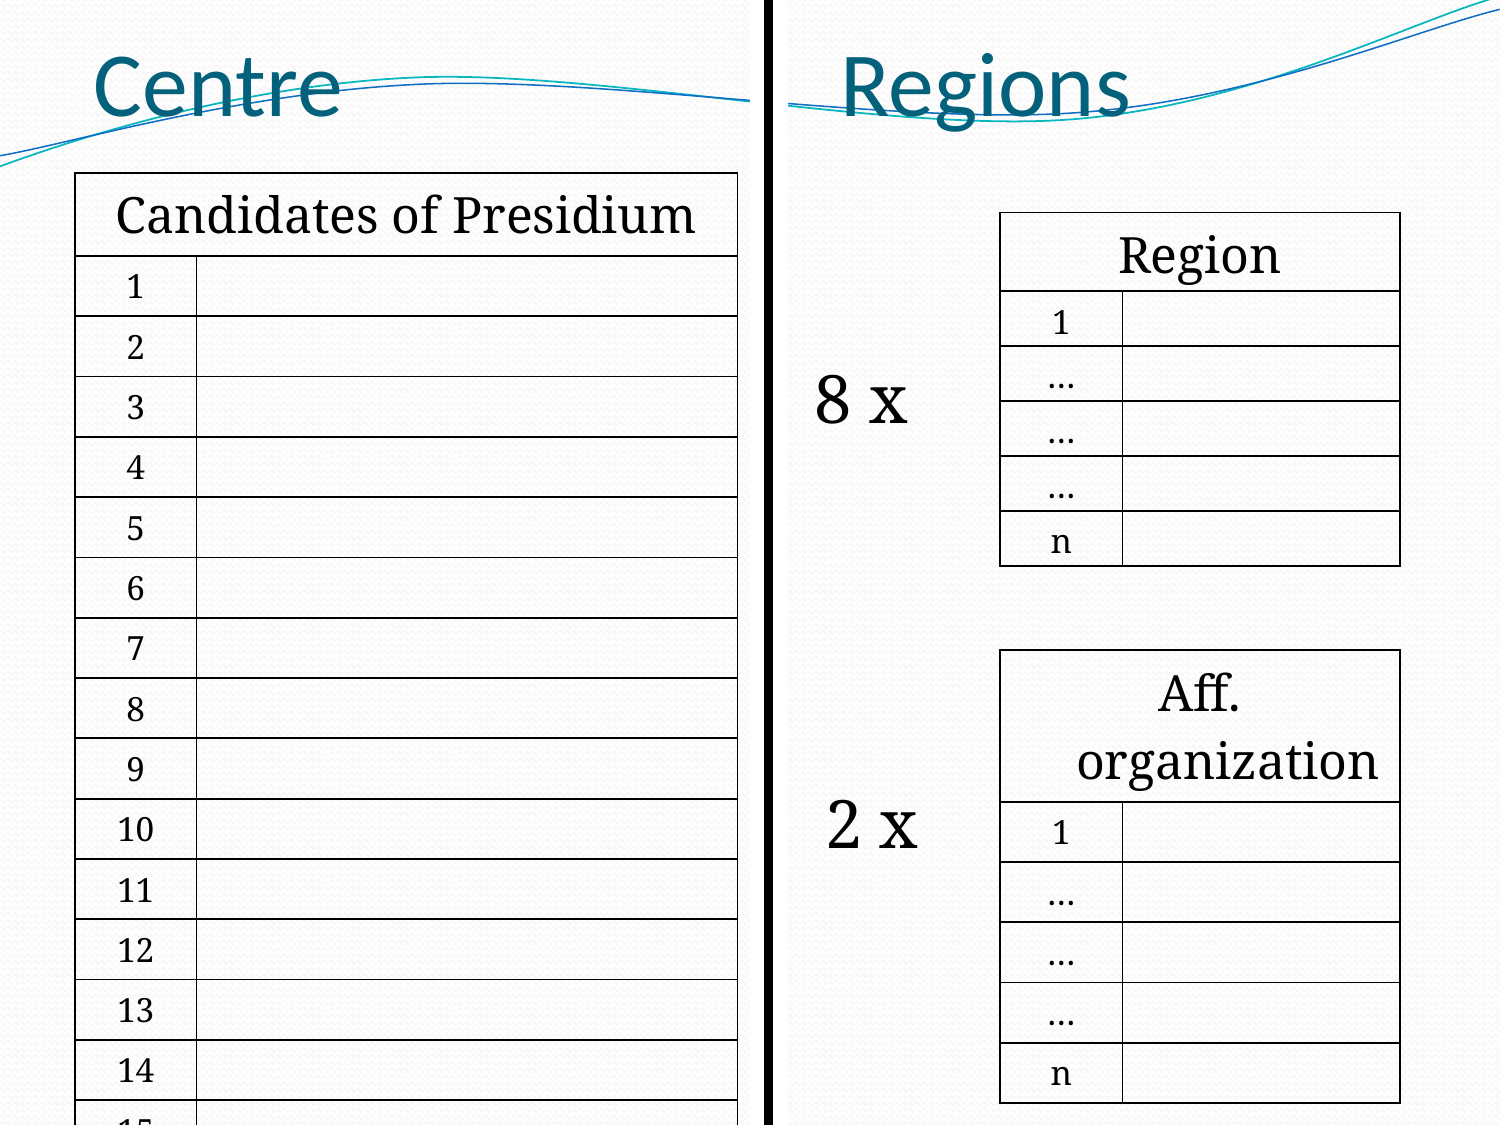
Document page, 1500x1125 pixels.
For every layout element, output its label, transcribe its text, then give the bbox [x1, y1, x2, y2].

table_cell 3 [76, 377, 196, 436]
table_cell 1 [76, 257, 196, 315]
table_cell 9 [76, 739, 196, 798]
title Centre Regions [75, 7, 742, 135]
table_cell [790, 7, 794, 135]
table_cell [1123, 803, 1399, 861]
title Centre Regions [793, 7, 1425, 135]
table_cell 5 [76, 498, 196, 557]
table_cell n [1001, 512, 1122, 565]
table_cell … [1001, 863, 1122, 921]
table_cell … [1001, 923, 1122, 982]
table_cell [197, 800, 737, 858]
table_cell 12 [76, 920, 196, 979]
table_cell [1123, 1044, 1399, 1102]
table_cell [1123, 402, 1399, 455]
table_cell [197, 498, 737, 557]
table_cell 8 [76, 679, 196, 737]
table_cell 7 [76, 619, 196, 677]
table_cell 4 [76, 438, 196, 496]
table_cell 10 [76, 800, 196, 858]
table_cell [197, 860, 737, 918]
table_cell [1123, 923, 1399, 982]
table_cell 11 [76, 860, 196, 918]
table_cell [1123, 983, 1399, 1042]
table_cell [197, 257, 737, 315]
table_cell [197, 920, 737, 979]
table_cell [1123, 457, 1399, 510]
table_cell … [1001, 402, 1122, 455]
table_cell [197, 739, 737, 798]
table_cell 2 [76, 317, 196, 376]
table_cell 13 [76, 980, 196, 1039]
table_cell [197, 438, 737, 496]
table_cell [197, 619, 737, 677]
table_cell 1 [1001, 292, 1122, 345]
table_cell [742, 7, 746, 135]
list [749, 0, 788, 1125]
table_header Candidates of Presidium [76, 174, 737, 255]
table_cell … [1001, 457, 1122, 510]
table_cell [1123, 292, 1399, 345]
table_cell [1123, 863, 1399, 921]
table_header Region [1001, 213, 1399, 290]
table_cell 1 [1001, 803, 1122, 861]
table_cell [197, 679, 737, 737]
text_box 2 x [810, 774, 934, 870]
table_cell [197, 558, 737, 617]
table_cell [1123, 512, 1399, 565]
table_header Aff. organization [1001, 651, 1399, 801]
table_cell n [1001, 1044, 1122, 1102]
table_cell 6 [76, 558, 196, 617]
table_cell [197, 1041, 737, 1099]
table_cell 14 [76, 1041, 196, 1099]
table_cell [197, 317, 737, 376]
table_cell [197, 377, 737, 436]
text_box 8 x [799, 349, 938, 445]
table_cell [1123, 347, 1399, 400]
table_cell … [1001, 347, 1122, 400]
table_cell [197, 980, 737, 1039]
table_cell 15 [76, 1101, 196, 1125]
table_cell … [1001, 983, 1122, 1042]
table_cell [197, 1101, 737, 1125]
